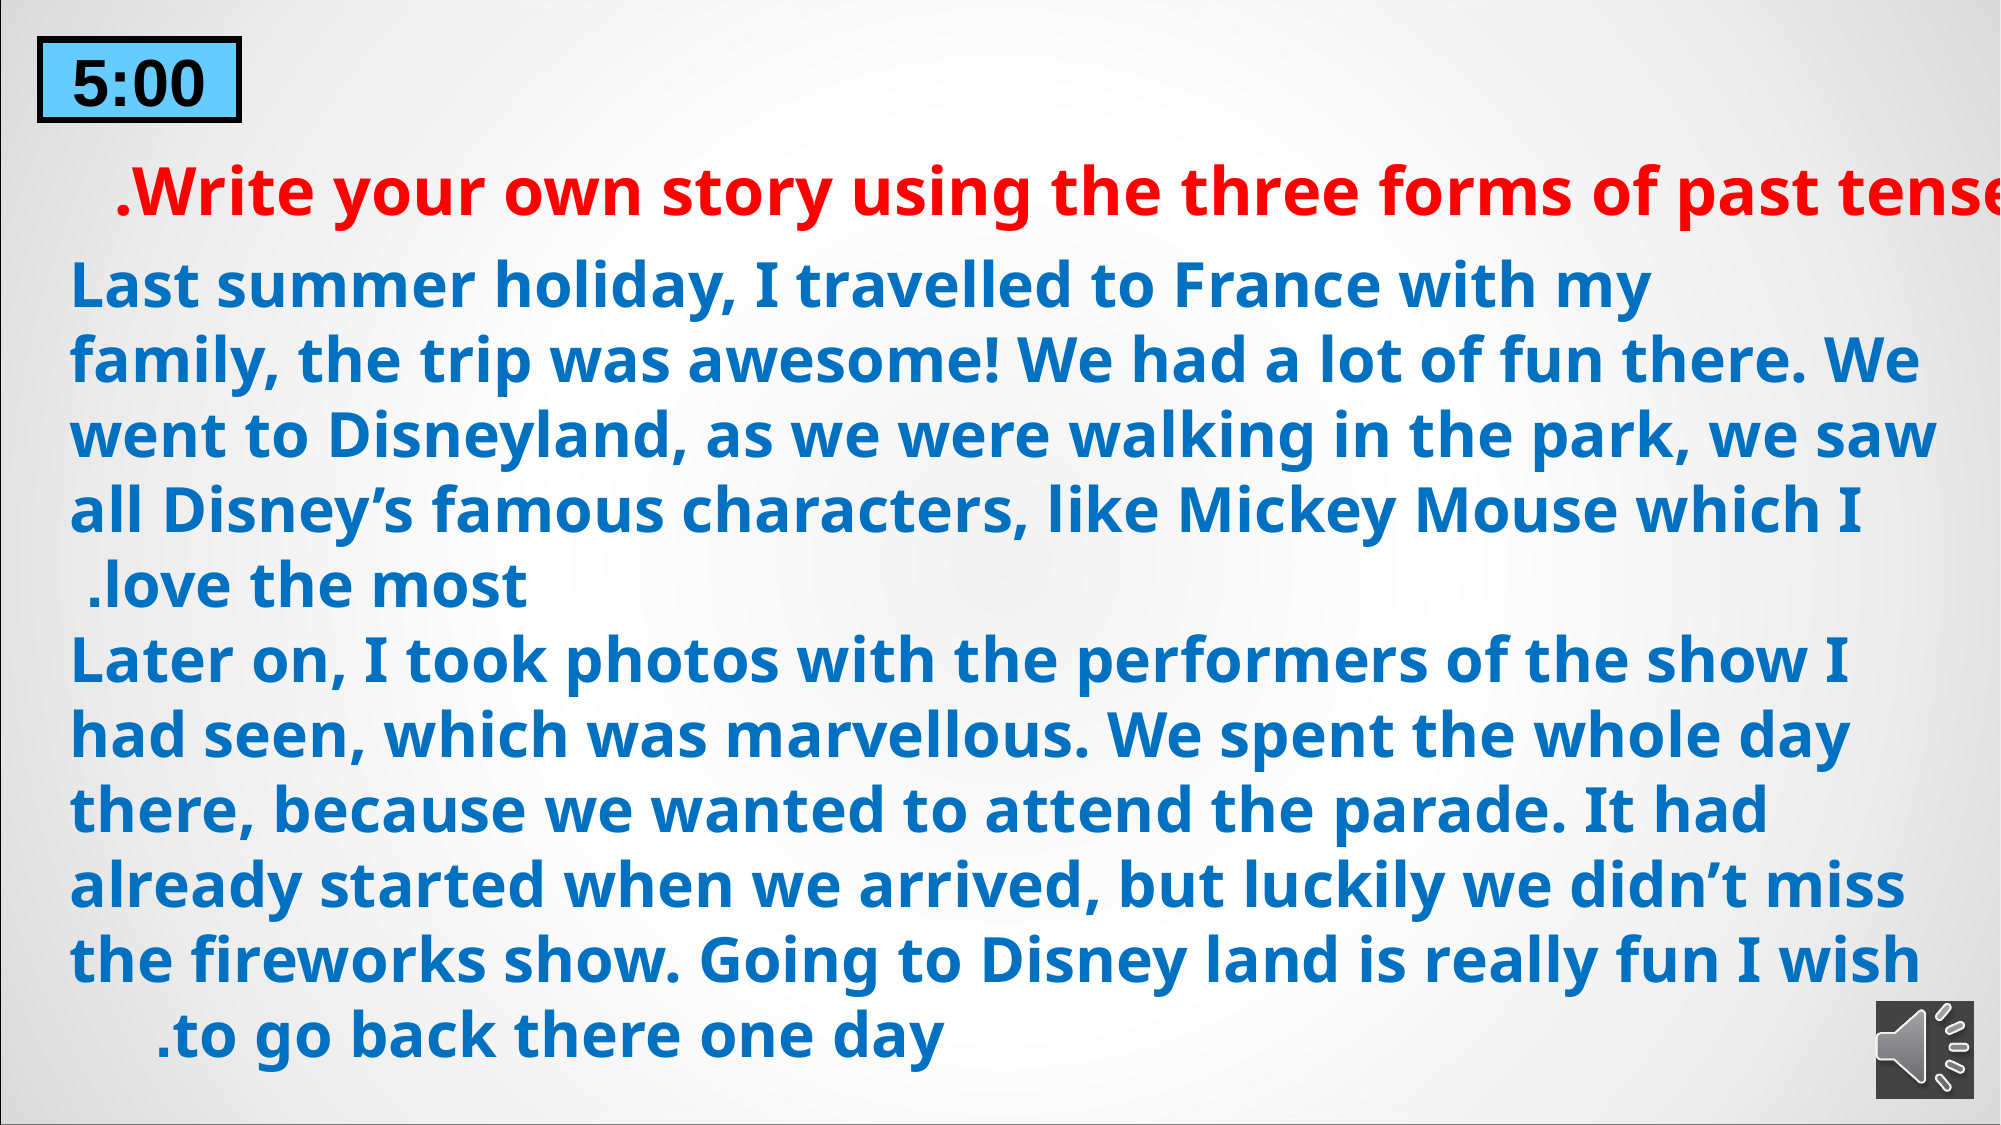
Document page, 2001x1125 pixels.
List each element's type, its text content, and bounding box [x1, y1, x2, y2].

text_box Write your own story using the three forms of past tense. [99, 140, 2000, 236]
text_box Last summer holiday, I travelled to France with my family, the trip was awesome! We had a lot of fun there. We went to Disneyland, as we were walking in the park, we saw all Disney’s famous characters, like Mickey Mouse which I love the most. Later on, I took photos with the performers of the show I had seen, which was marvellous. We spent the whole day there, because we wanted to attend the parade. It had already started when we arrived, but luckily we didn’t miss the fireworks show. Going to Disney land is really fun I wish to go back there one day. [54, 237, 1960, 1077]
picture [0, 0, 2001, 1125]
text_box 5:00 [40, 39, 239, 120]
